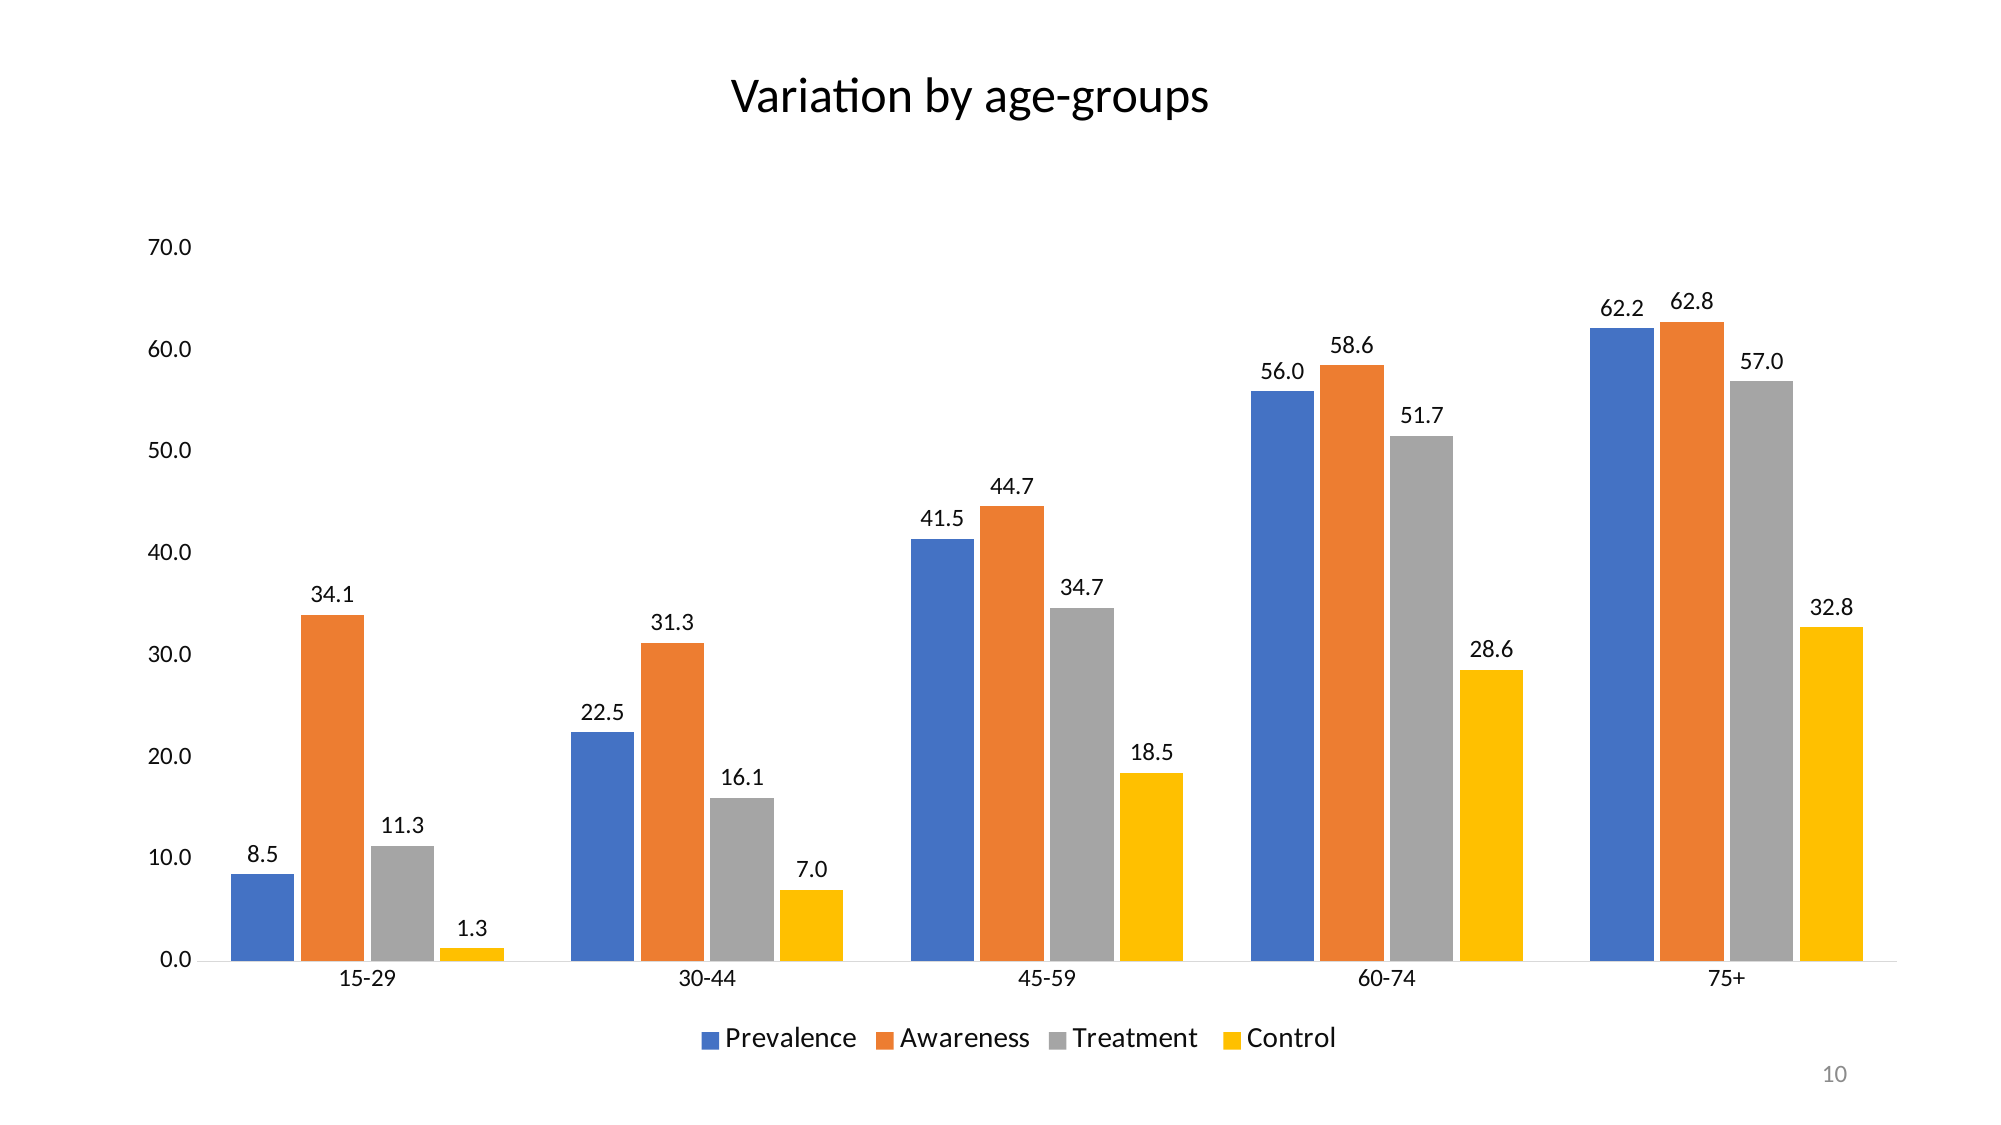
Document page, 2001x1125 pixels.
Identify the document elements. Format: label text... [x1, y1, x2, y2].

slide_number 10 [1412, 1062, 1863, 1103]
text_box Variation by age-groups [716, 55, 1447, 130]
chart [111, 219, 1934, 1062]
